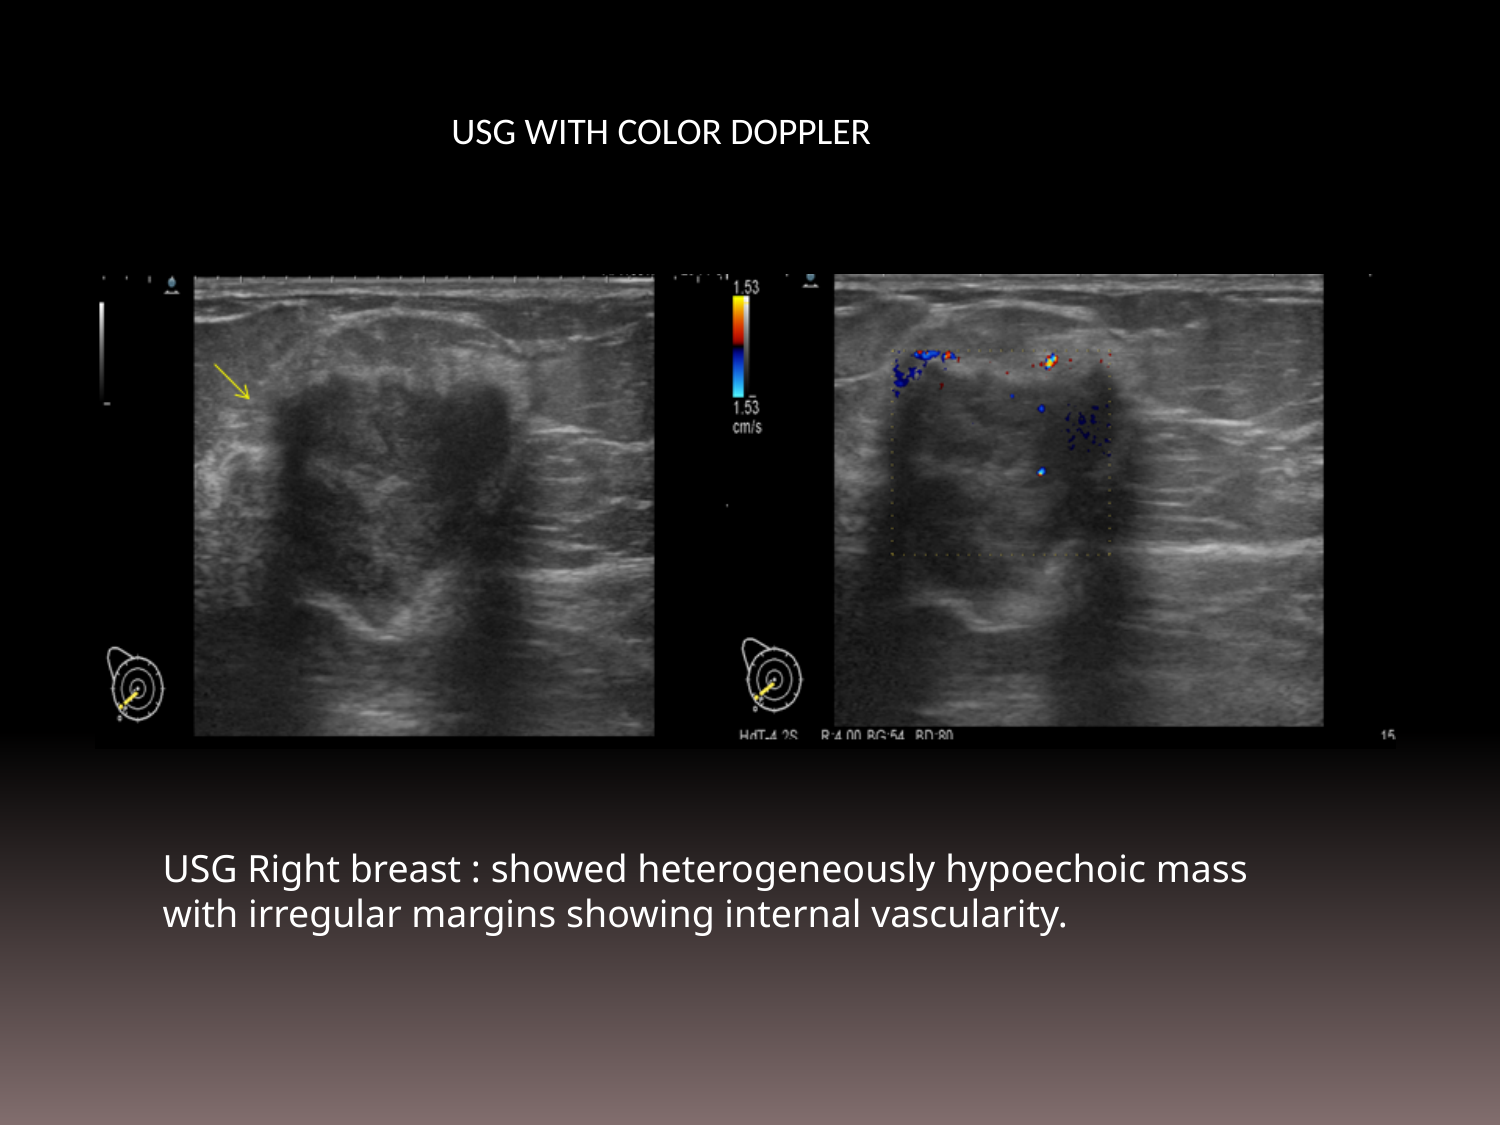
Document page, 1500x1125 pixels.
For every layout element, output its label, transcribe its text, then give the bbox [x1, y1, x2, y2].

text_box USG WITH COLOR DOPPLER [436, 99, 887, 160]
picture [95, 274, 1397, 749]
text_box USG Right breast : showed heterogeneously hypoechoic mass with irregular margins showing internal vascularity. [147, 837, 1313, 943]
